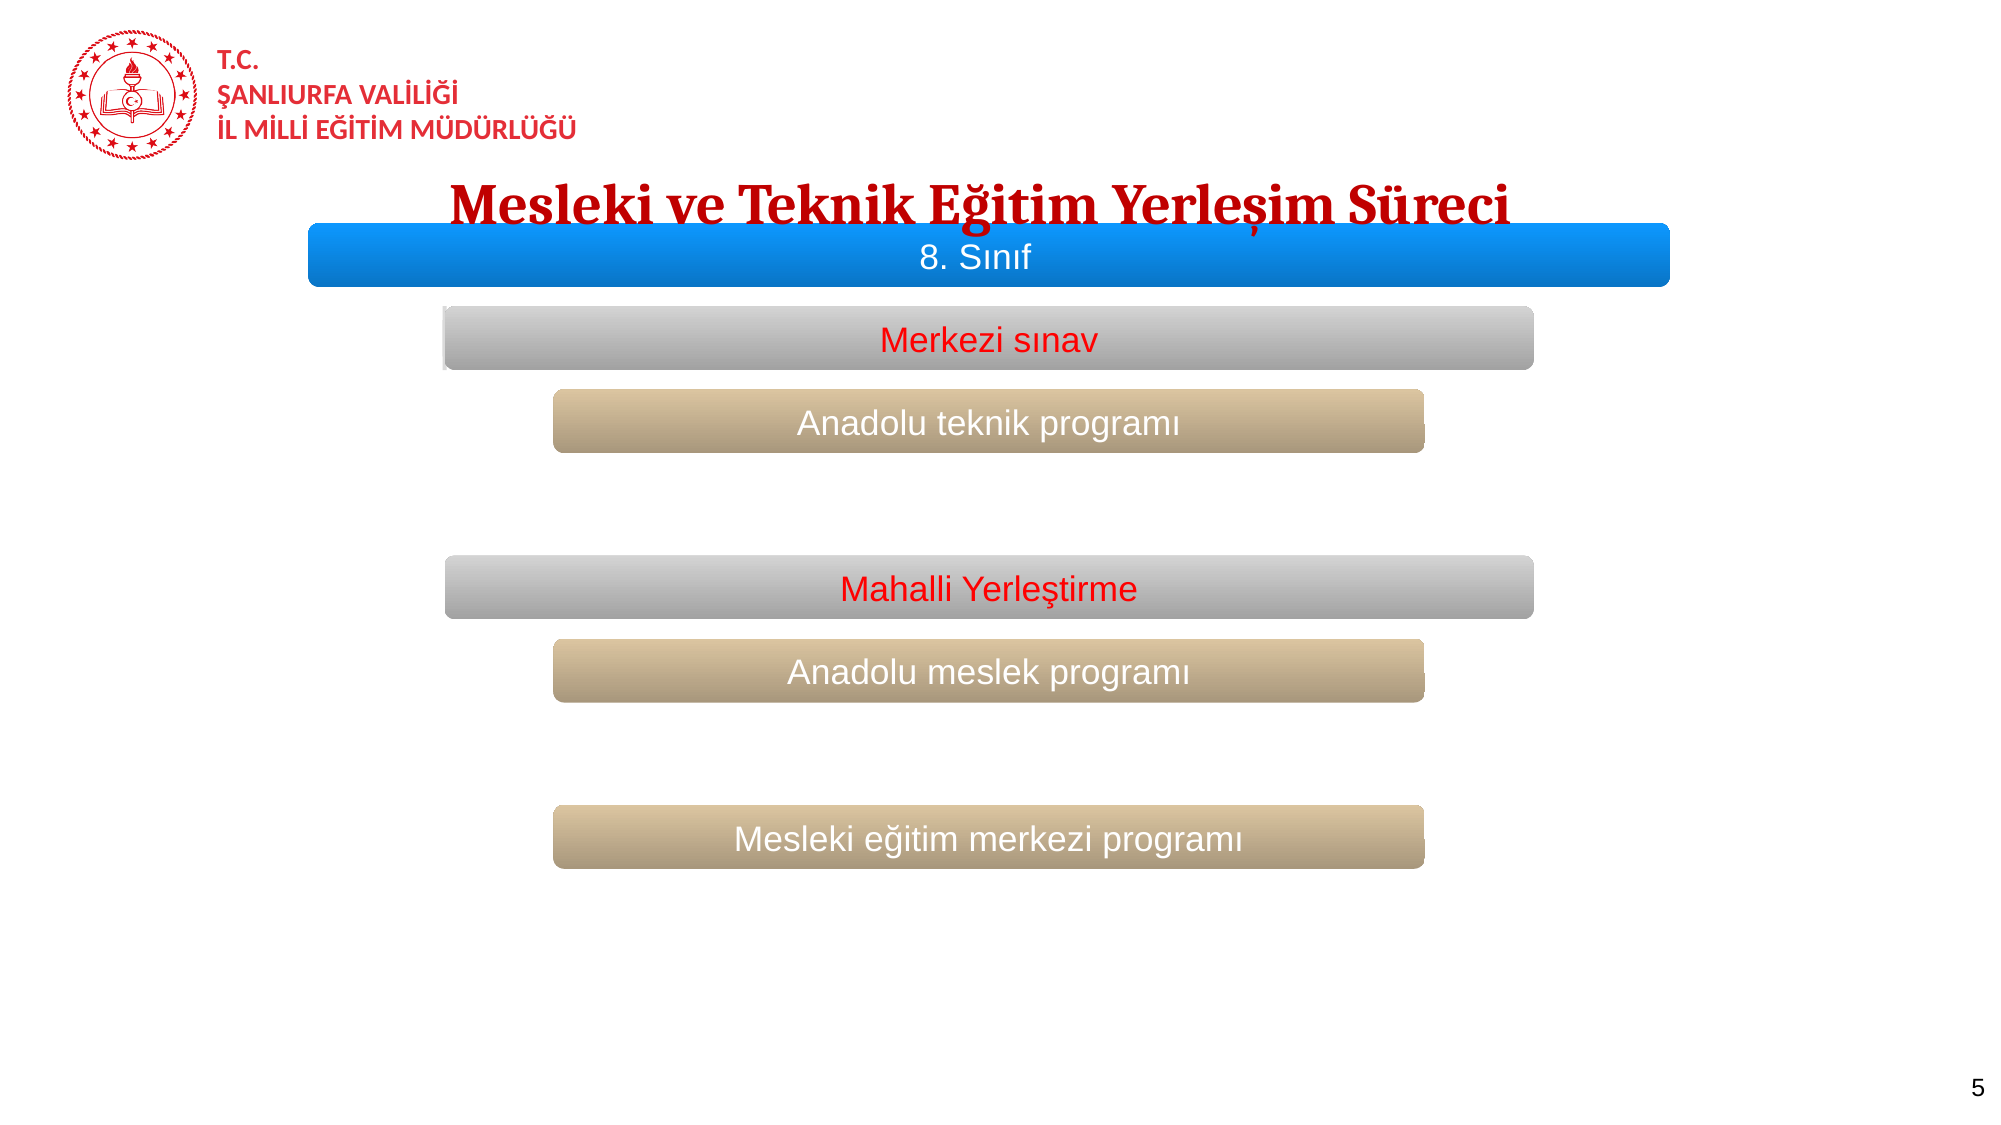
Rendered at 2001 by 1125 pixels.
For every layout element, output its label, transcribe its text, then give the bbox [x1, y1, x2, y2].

text_box Mesleki ve Teknik Eğitim Yerleşim Süreci [447, 163, 1577, 223]
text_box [138, 223, 1840, 1035]
picture [41, 0, 443, 249]
